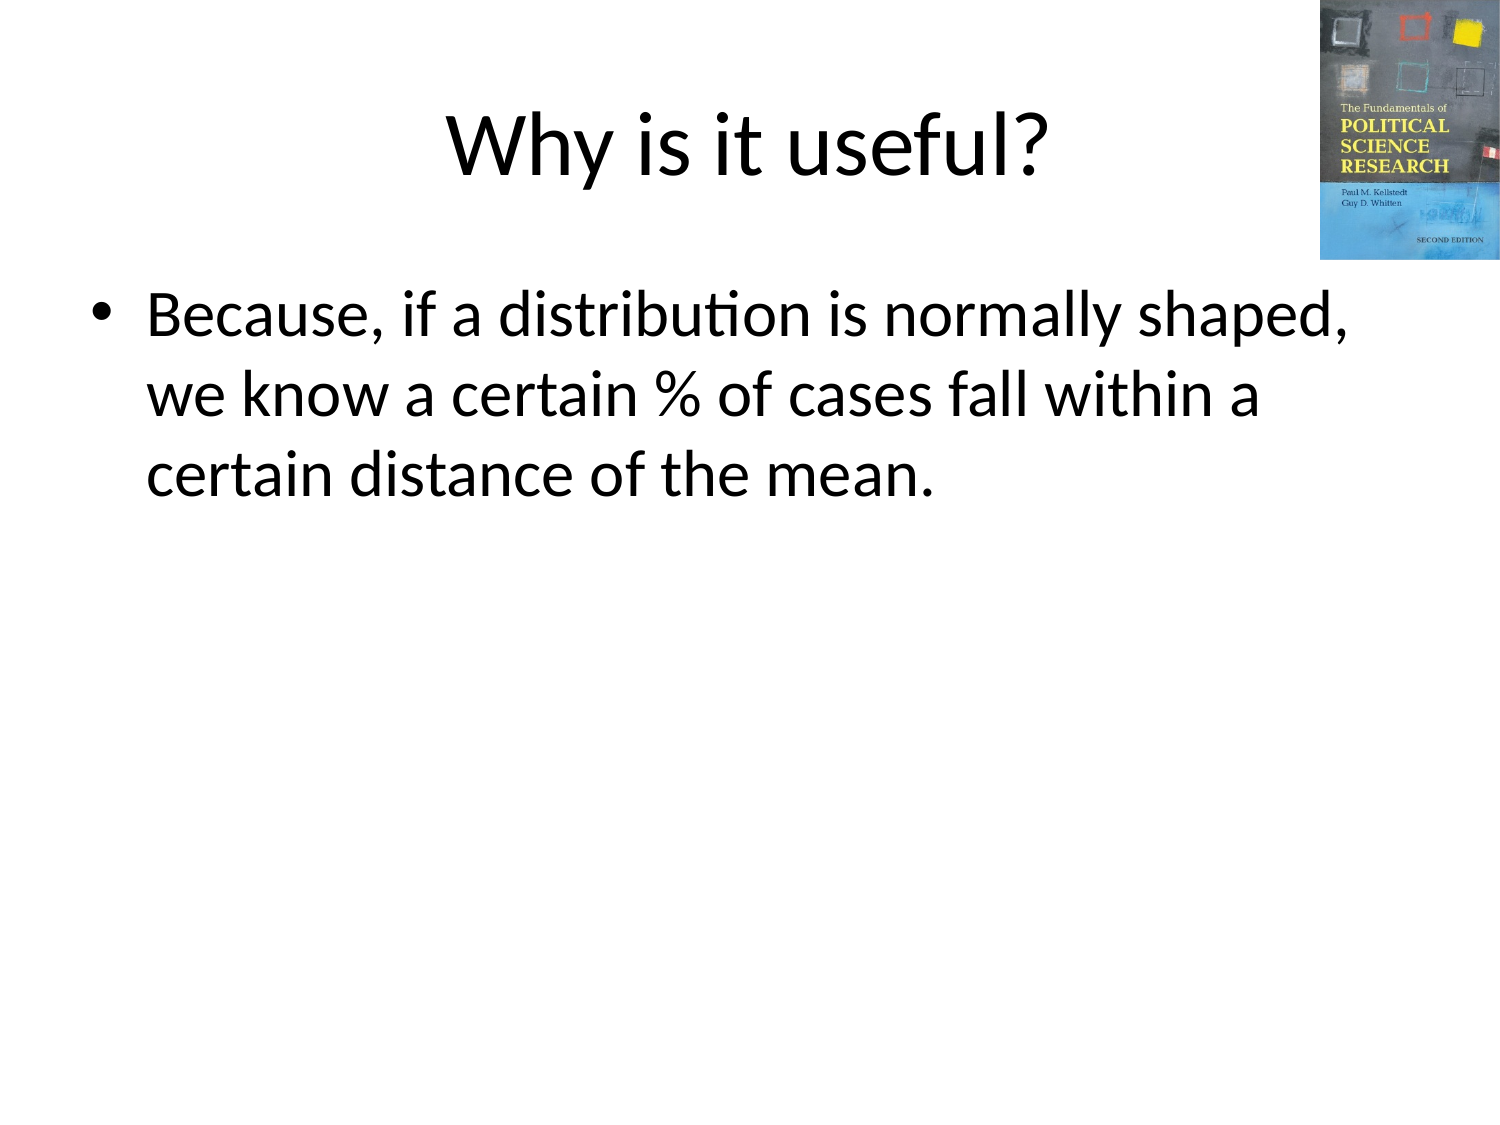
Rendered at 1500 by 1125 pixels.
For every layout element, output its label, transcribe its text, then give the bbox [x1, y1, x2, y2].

title Why is it useful? [75, 45, 1425, 233]
picture [1320, 0, 1500, 260]
list Because, if a distribution is normally shaped, we know a certain % of cases fall within a certain distance of the mean. [75, 262, 1425, 1005]
